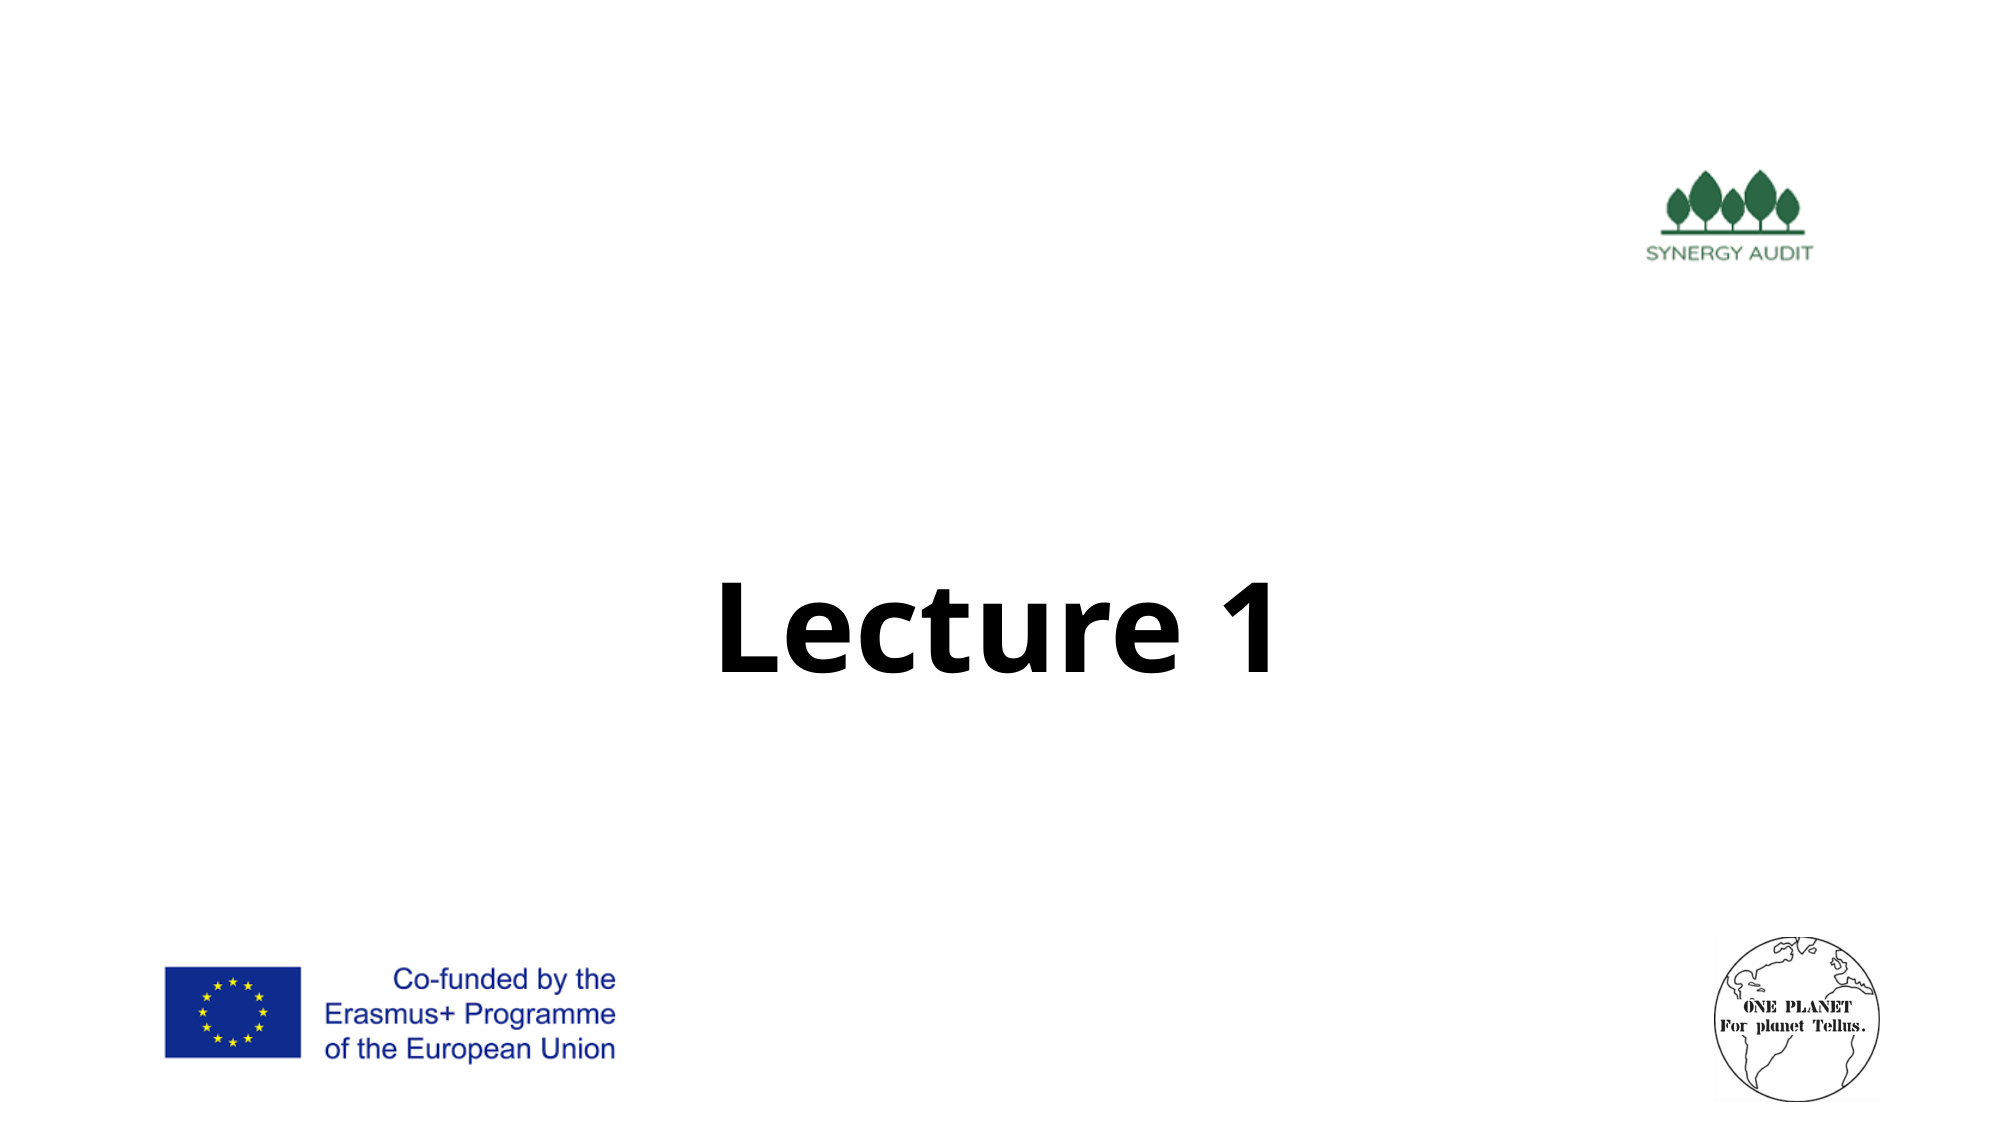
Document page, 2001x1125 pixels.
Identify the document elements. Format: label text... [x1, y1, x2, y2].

picture [1714, 937, 1880, 1102]
picture [1552, 74, 1915, 380]
picture [137, 941, 640, 1085]
list Lecture 1 [137, 299, 1863, 1014]
